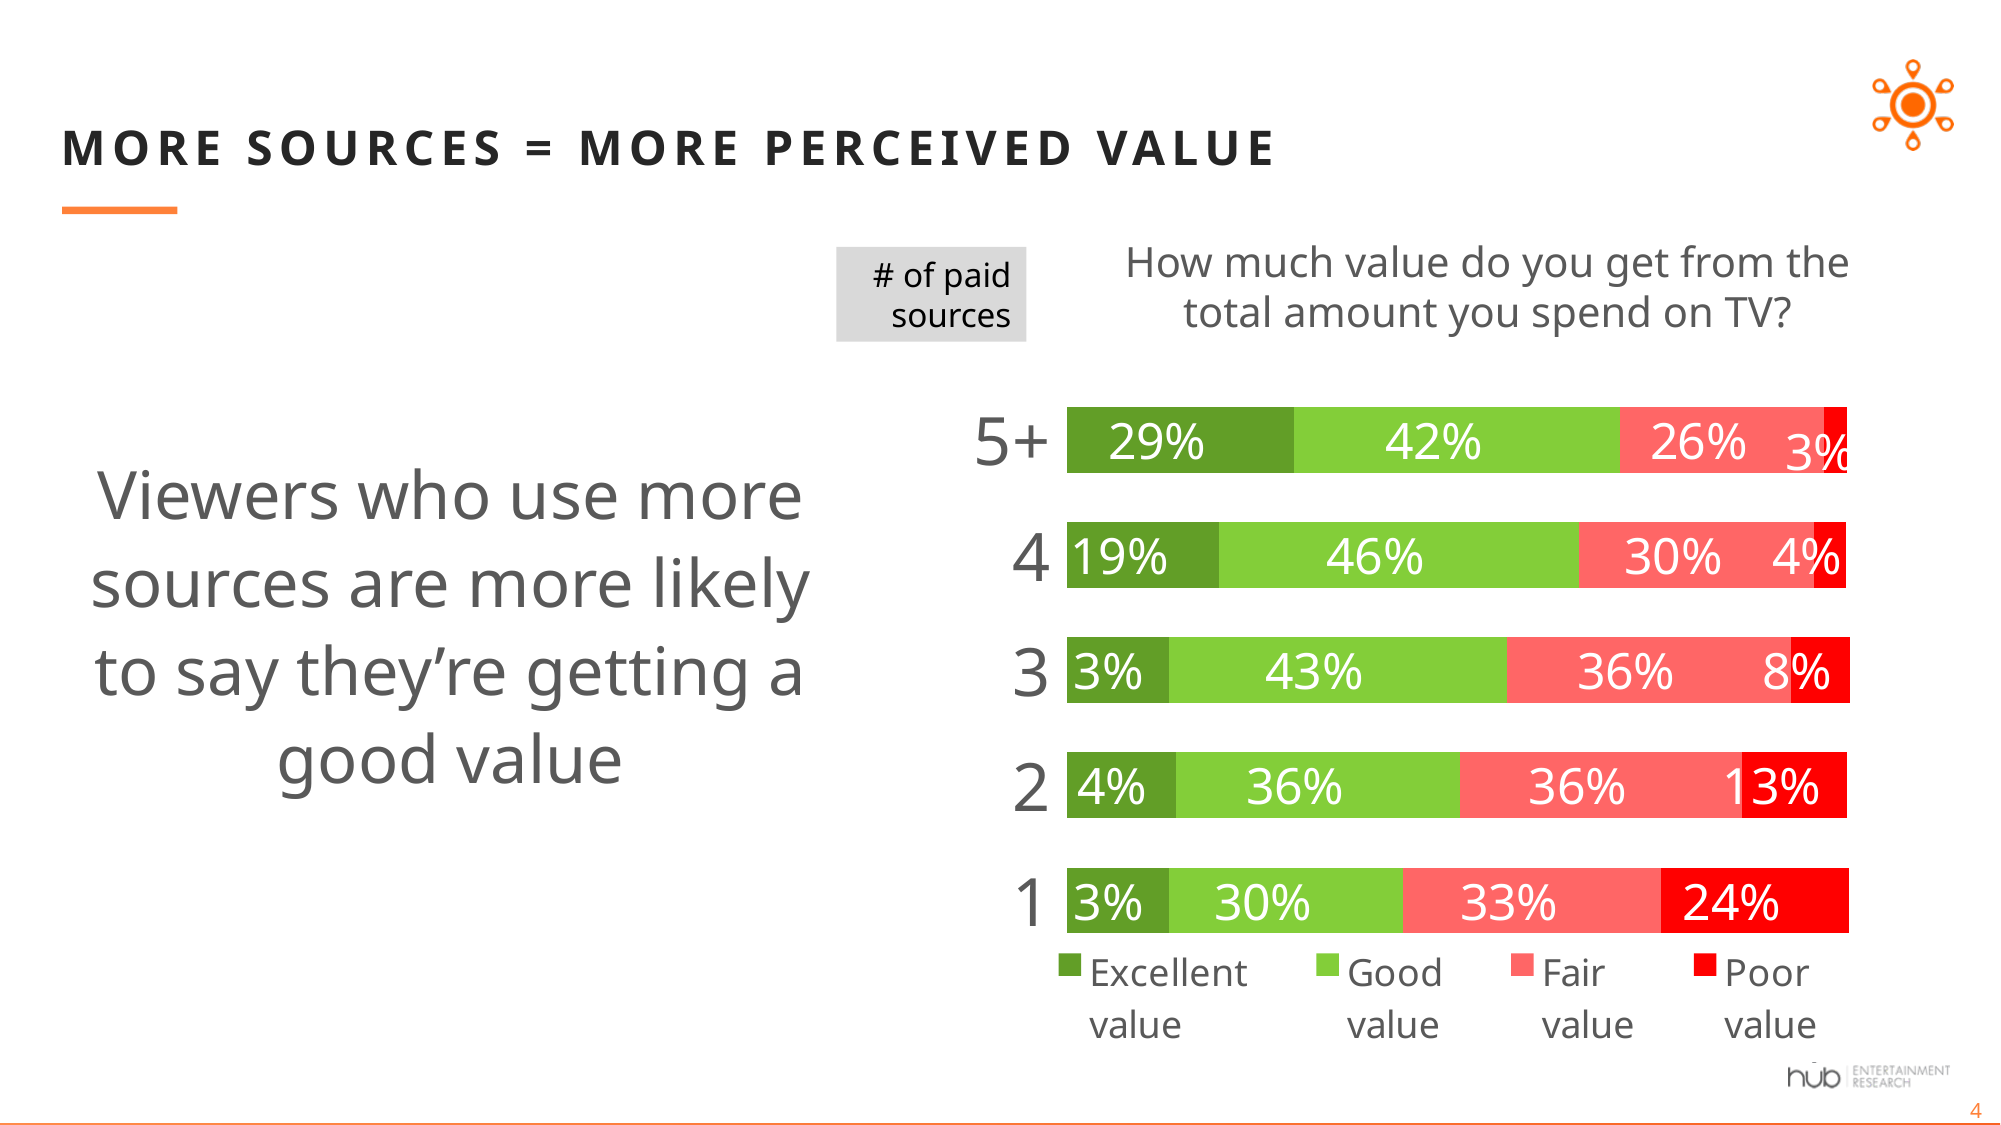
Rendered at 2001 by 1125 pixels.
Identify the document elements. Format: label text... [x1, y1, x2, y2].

text_box How much value do you get from the total amount you spend on TV? [1079, 229, 1896, 342]
chart [836, 368, 1987, 1062]
picture [1788, 1062, 1954, 1091]
picture [1872, 59, 1954, 151]
title More sources = more perceived value [45, 78, 1892, 208]
text_box Viewers who use more sources are more likely to say they’re getting a good value [45, 437, 836, 804]
text_box # of paid sources [836, 246, 1027, 342]
